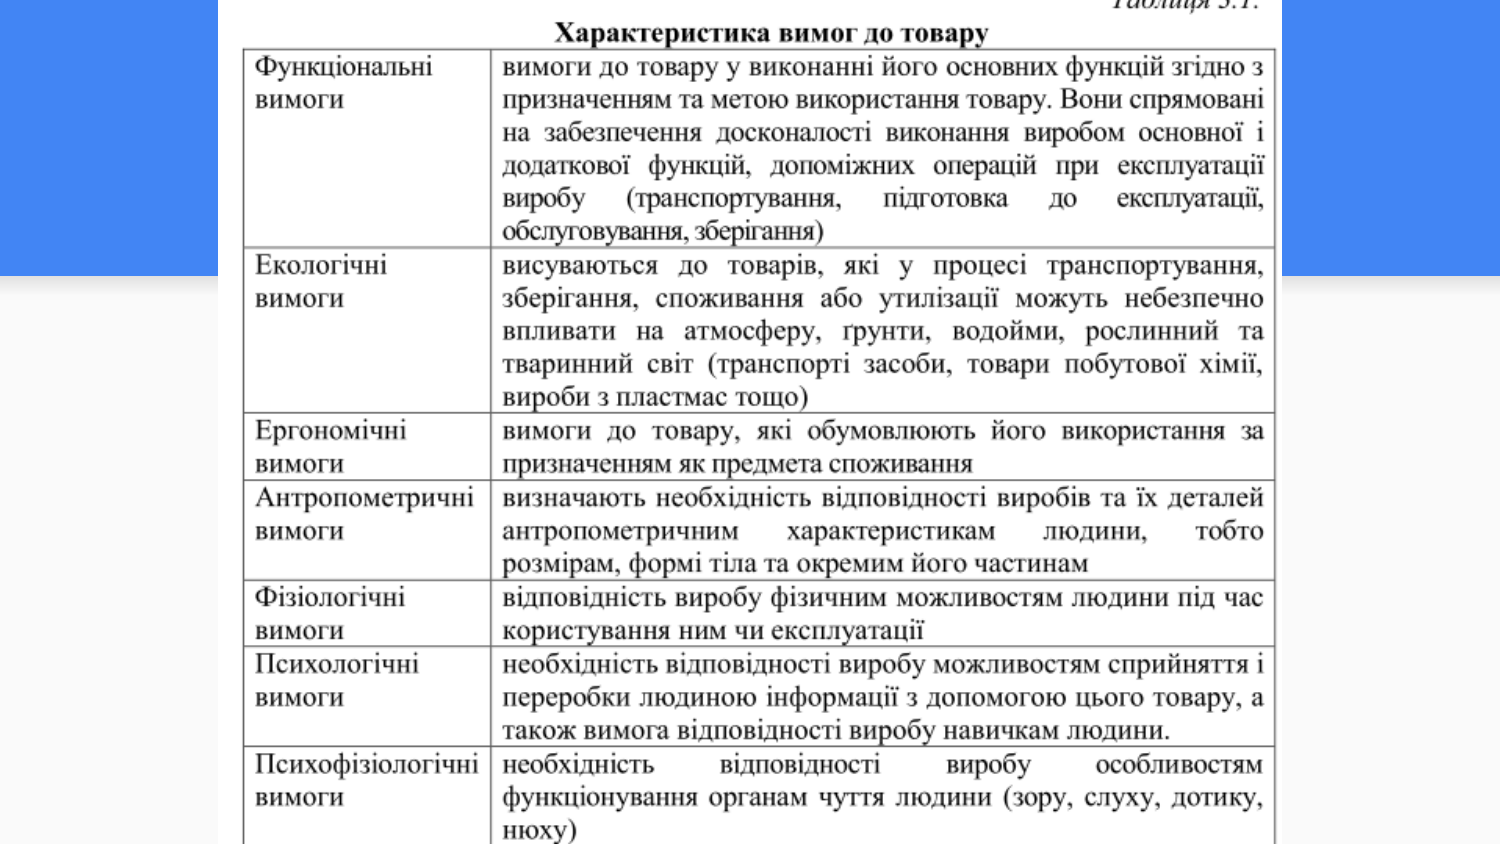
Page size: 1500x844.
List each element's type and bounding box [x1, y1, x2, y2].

picture [218, 0, 1282, 844]
